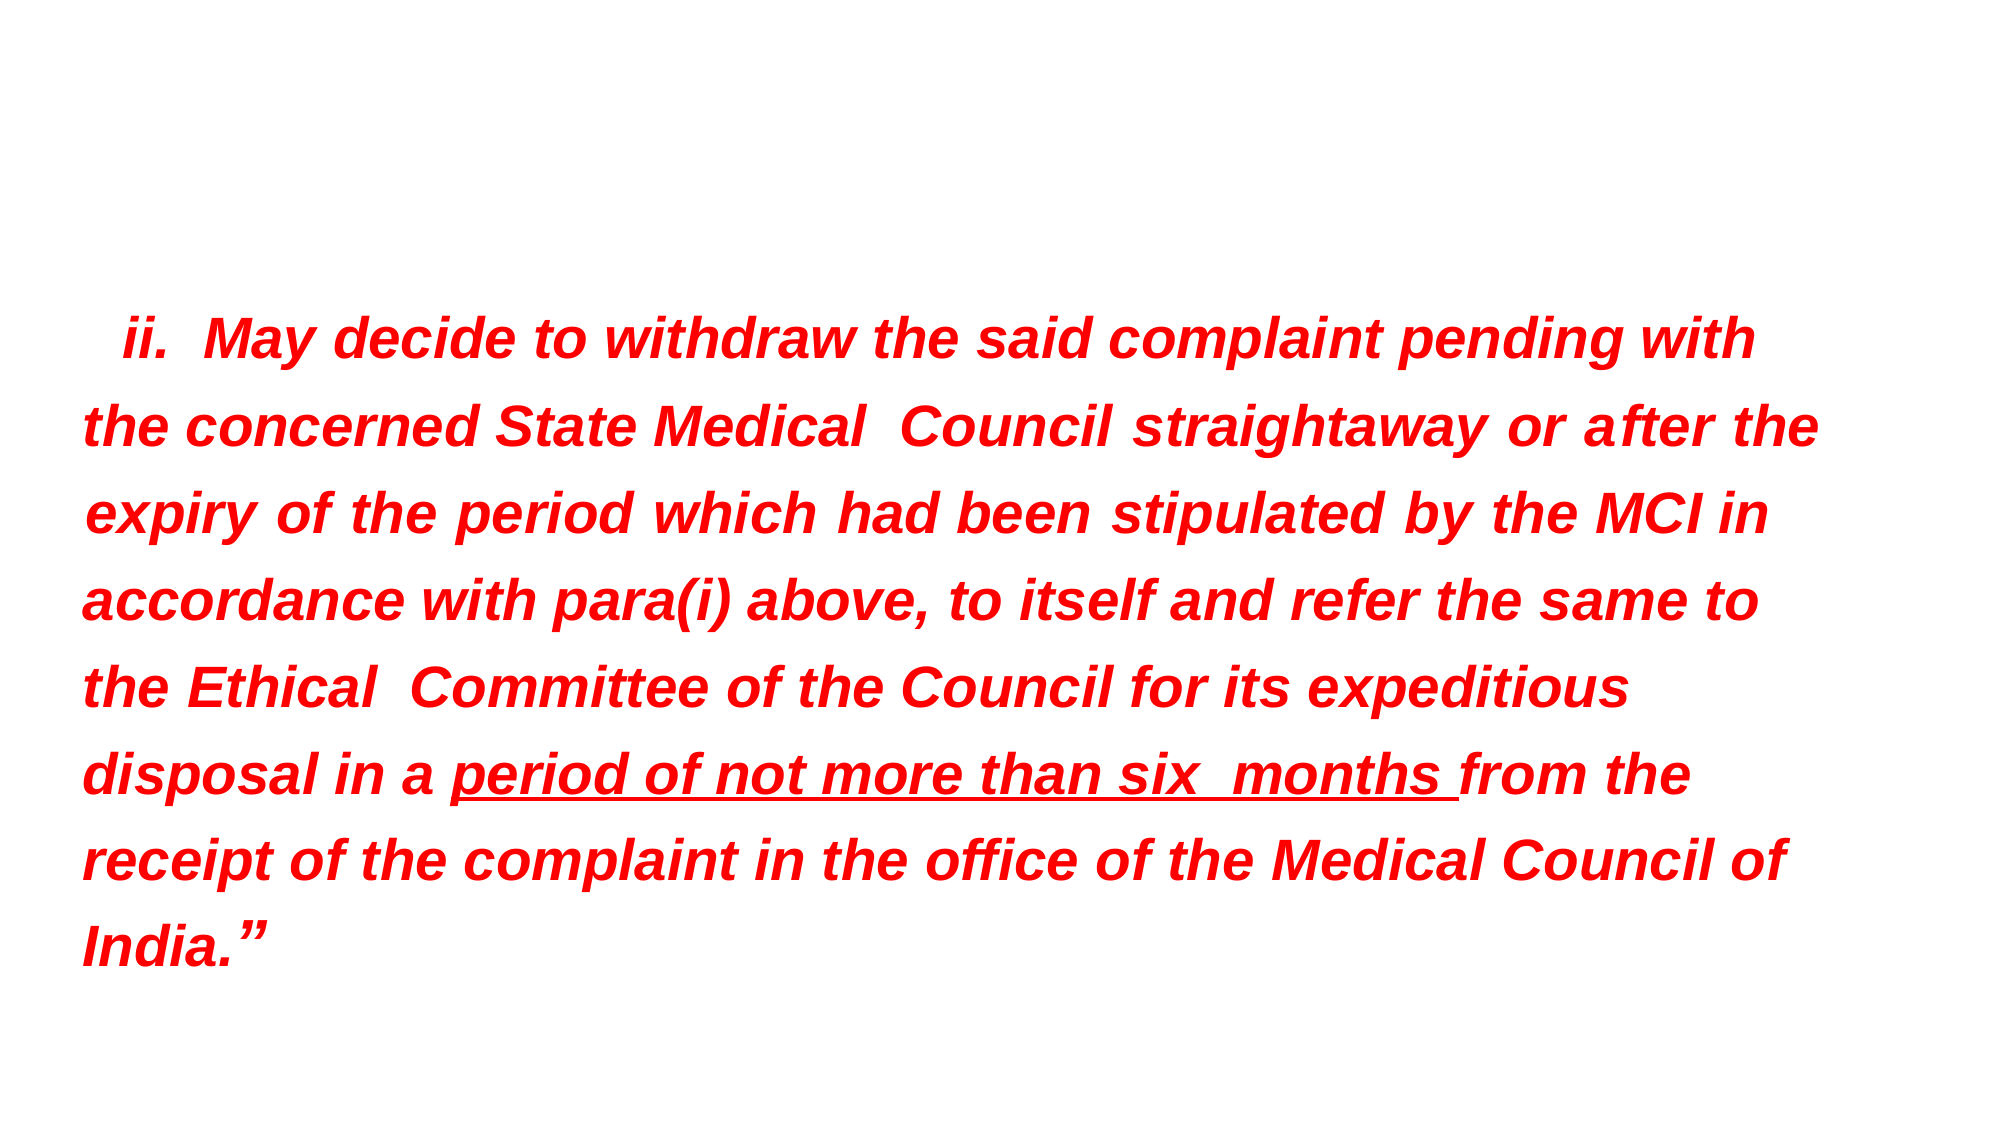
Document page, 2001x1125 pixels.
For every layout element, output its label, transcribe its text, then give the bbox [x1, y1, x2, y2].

list ii. May decide to withdraw the said complaint pending with the concerned State Medical Council straightaway or after the expiry of the period which had been stipulated by the MCI in accordance with para(i) above, to itself and refer the same to the Ethical Committee of the Council for its expeditious disposal in a period of not more than six months from the receipt of the complaint in the office of the Medical Council of India.” [51, 49, 1872, 1047]
